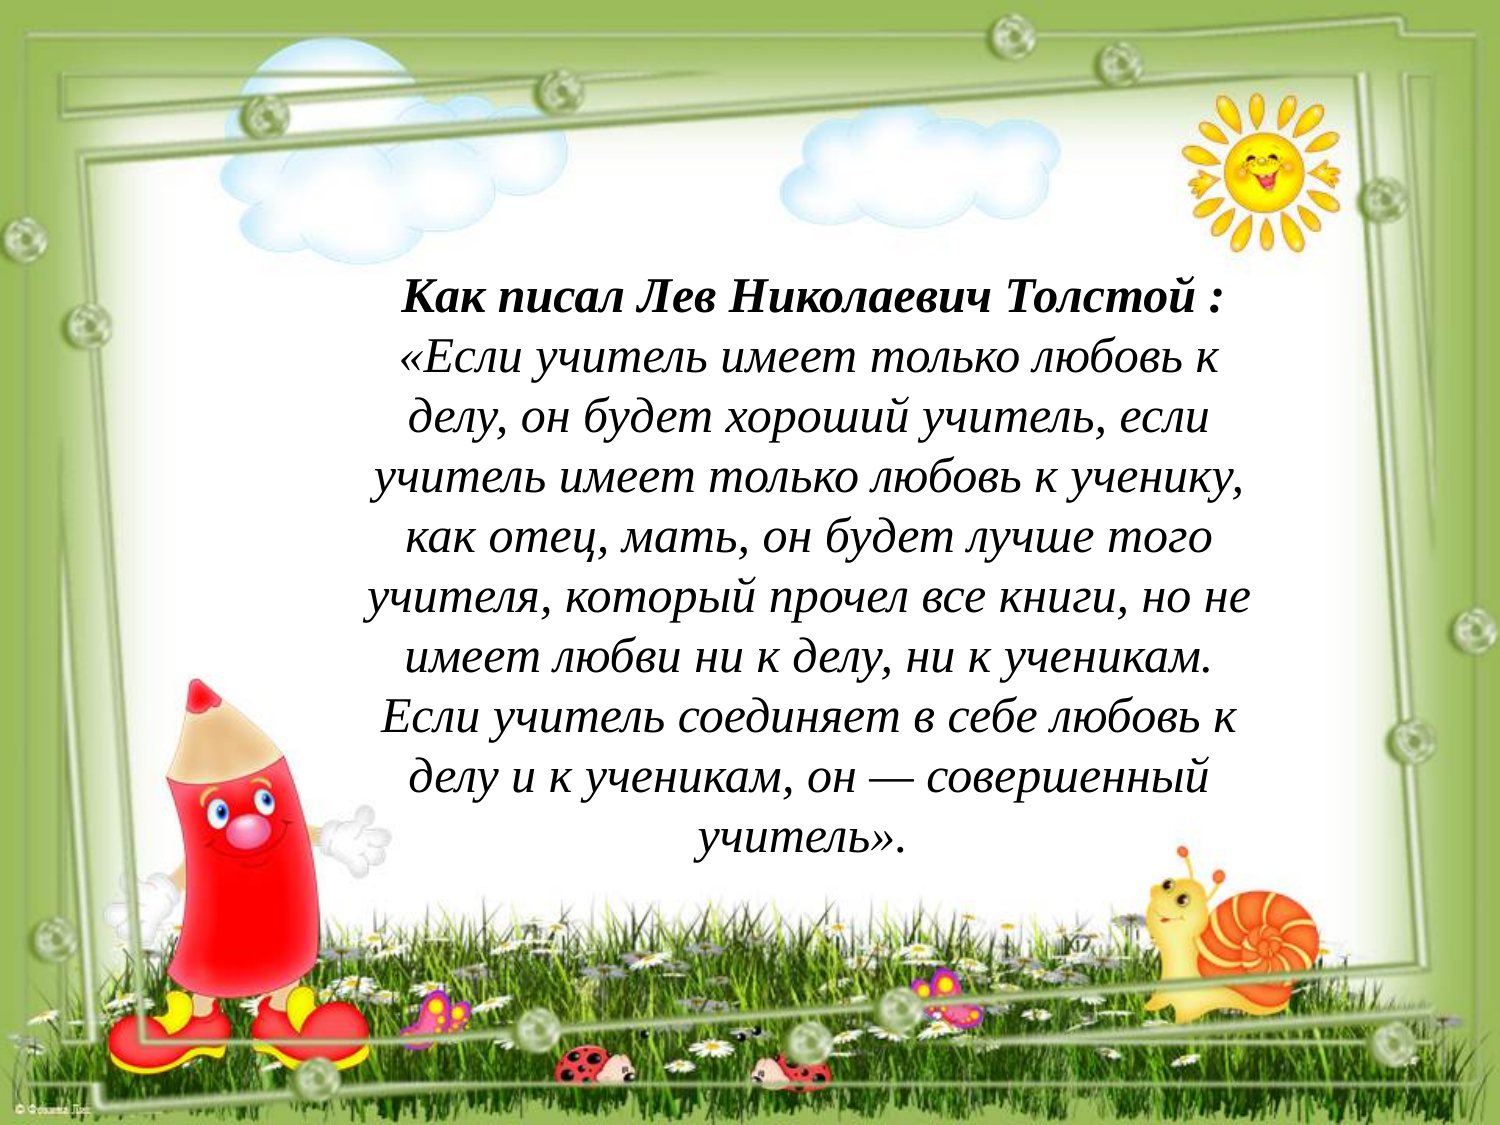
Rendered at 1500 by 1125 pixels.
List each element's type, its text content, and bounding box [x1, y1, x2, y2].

text_box Как писал Лев Николаевич Толстой : «Если учитель имеет только любовь к делу, он будет хороший учитель, если учитель имеет только любовь к ученику, как отец, мать, он будет лучше того учителя, который прочел все книги, но не имеет любви ни к делу, ни к ученикам. Если учитель соединяет в себе любовь к делу и к ученикам, он — совершенный учитель». [336, 255, 1282, 871]
picture [0, 0, 1500, 1125]
